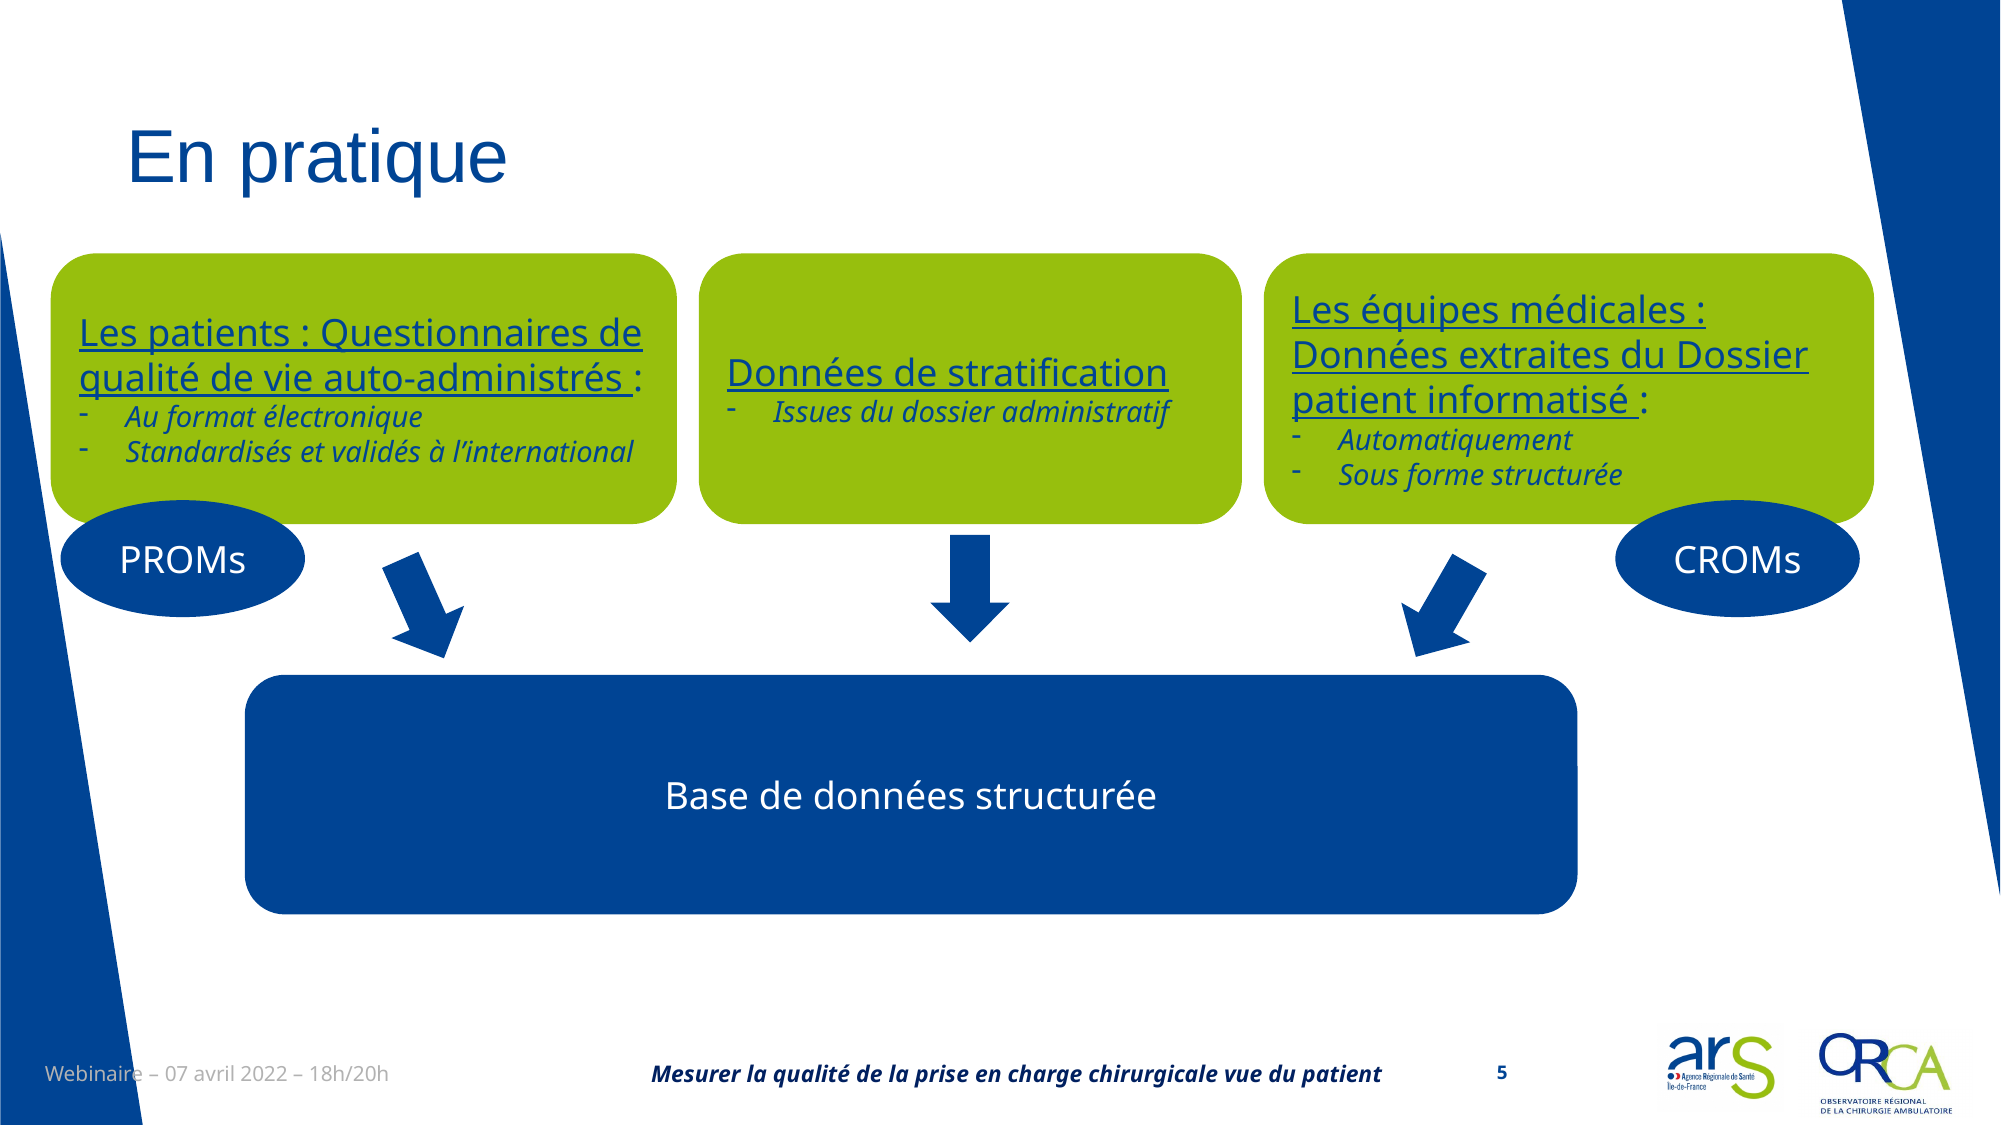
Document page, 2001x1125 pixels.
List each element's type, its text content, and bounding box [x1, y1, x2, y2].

text_box Les patients : Questionnaires de qualité de vie auto-administrés : Au format électronique Standardisés et validés à l’international [49, 251, 679, 526]
text_box Les équipes médicales : Données extraites du Dossier patient informatisé : Automatiquement Sous forme structurée [1262, 251, 1876, 526]
text_box [380, 550, 466, 660]
text_box CROMs [1615, 500, 1860, 618]
slide_number Webinaire – 07 avril 2022 – 18h/20h [0, 1043, 435, 1104]
text_box Données de stratification Issues du dossier administratif [697, 251, 1244, 526]
text_box [1399, 552, 1489, 659]
footer Mesurer la qualité de la prise en charge chirurgicale vue du patient [623, 1043, 1411, 1104]
text_box Base de données structurée [243, 673, 1580, 916]
picture [1798, 1029, 1973, 1118]
slide_number 5 [1411, 1043, 1523, 1104]
text_box PROMs [60, 500, 305, 618]
text_box [928, 533, 1012, 644]
title En pratique [111, 99, 1522, 317]
picture [1657, 1023, 1784, 1112]
